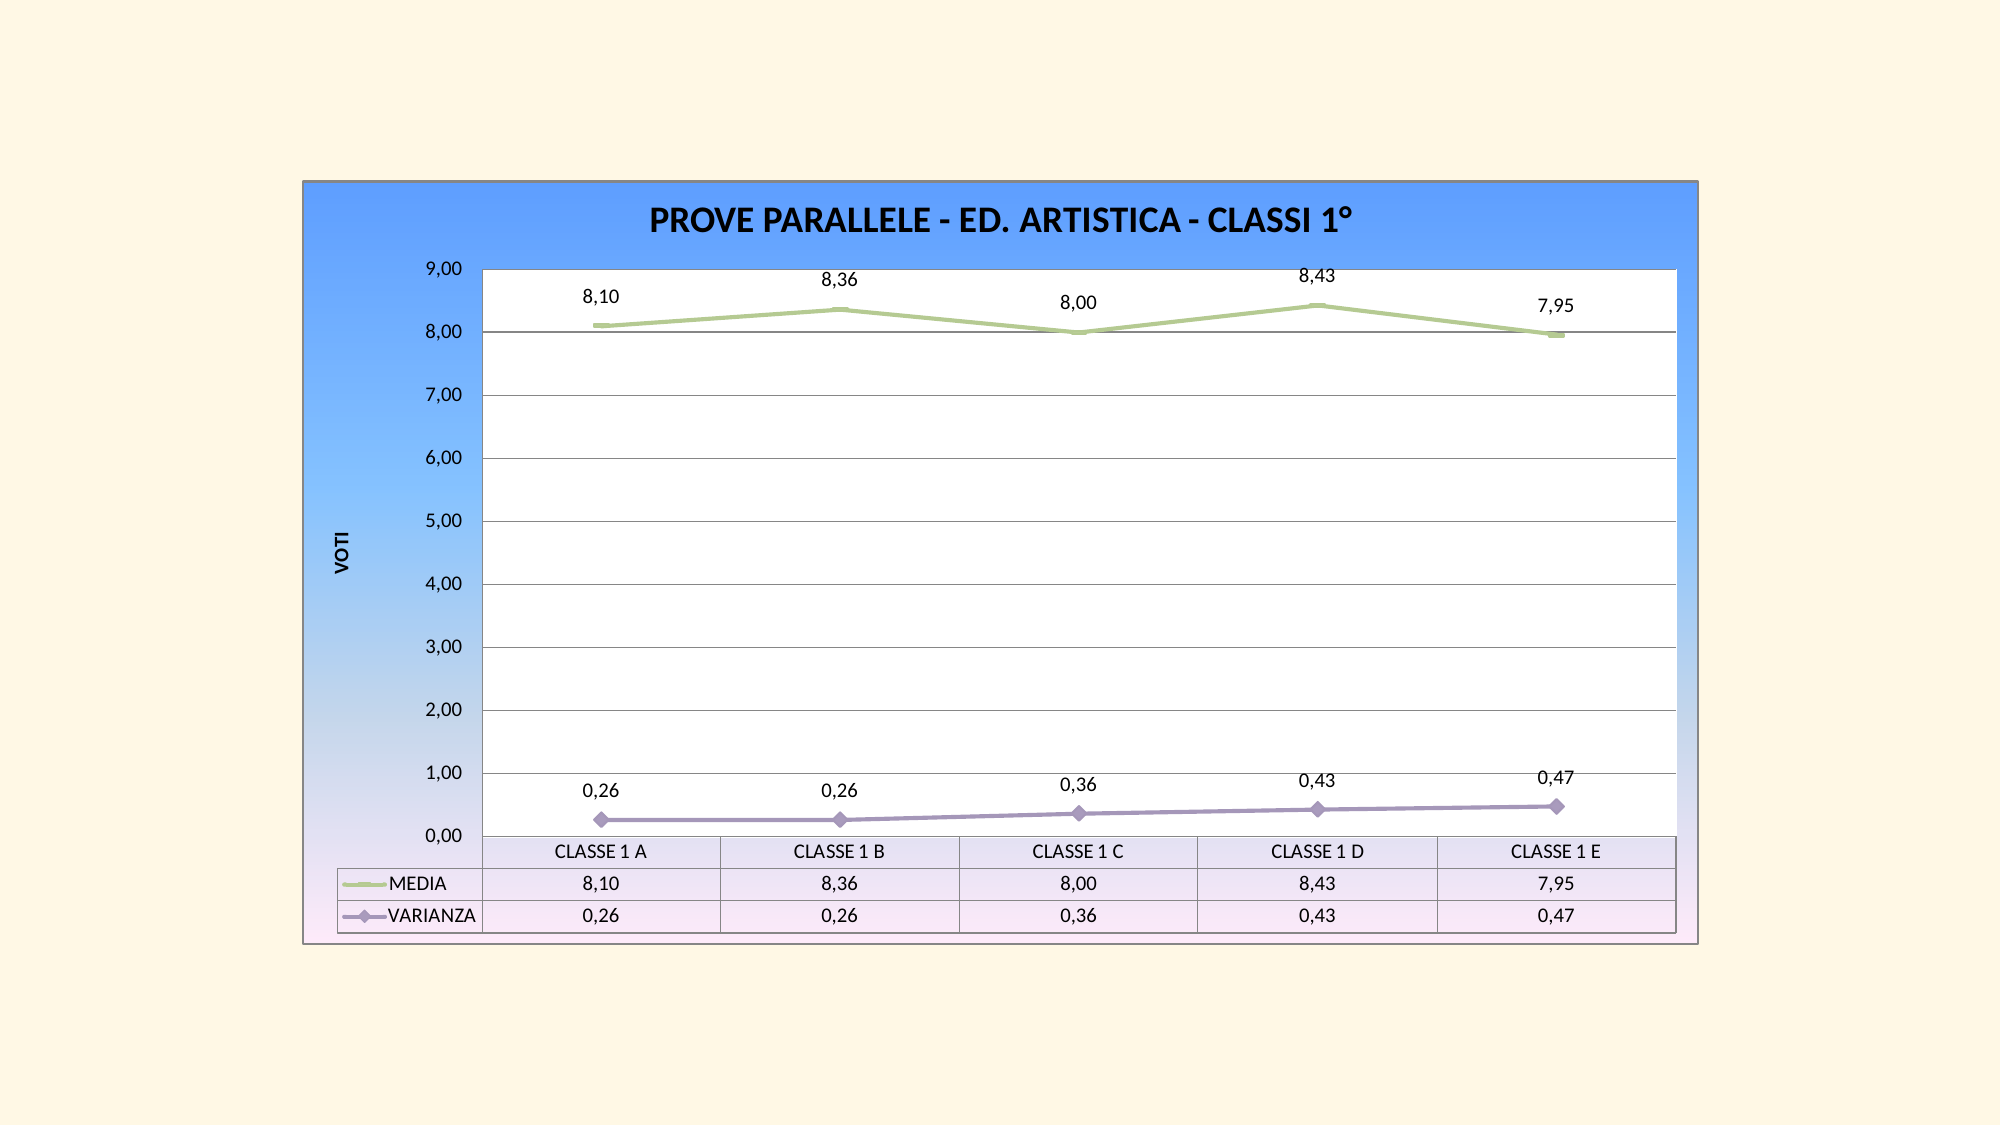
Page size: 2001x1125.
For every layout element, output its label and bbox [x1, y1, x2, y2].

text_box [300, 179, 1700, 946]
